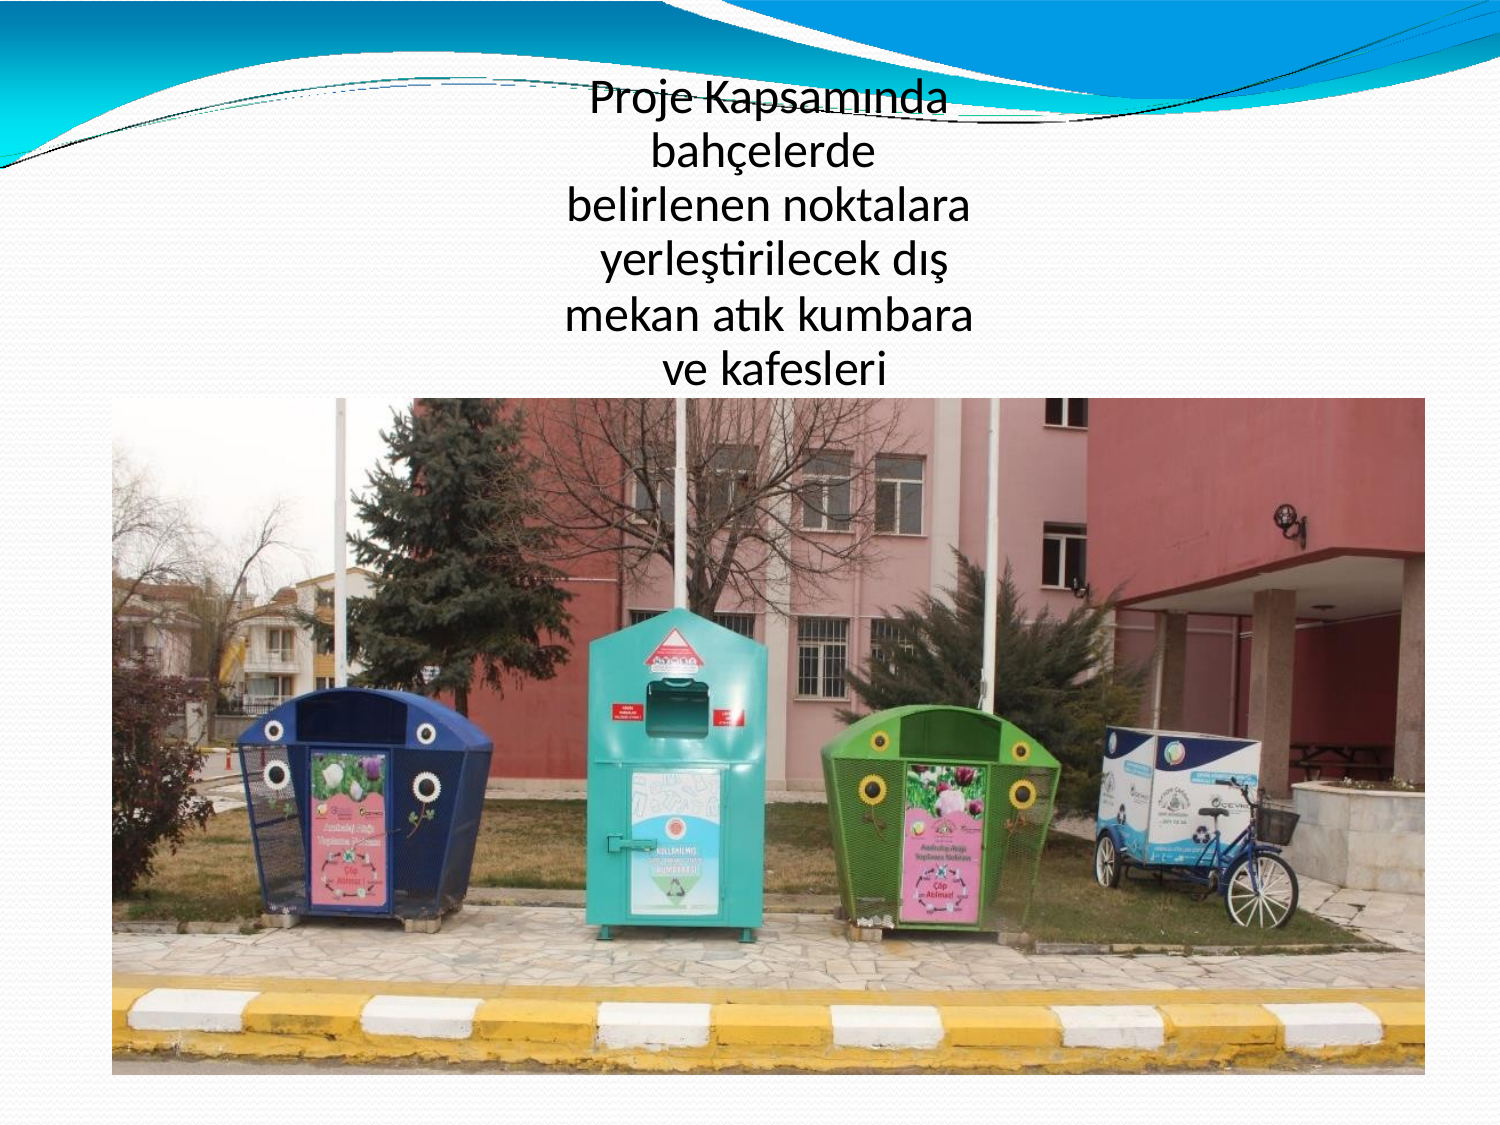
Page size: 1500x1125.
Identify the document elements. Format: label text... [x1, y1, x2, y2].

picture [0, 0, 1500, 1125]
text_box Proje Kapsamında bahçelerde belirlenen noktalara yerleştirilecek dış mekan atık kumbara ve kafesleri [560, 62, 977, 396]
